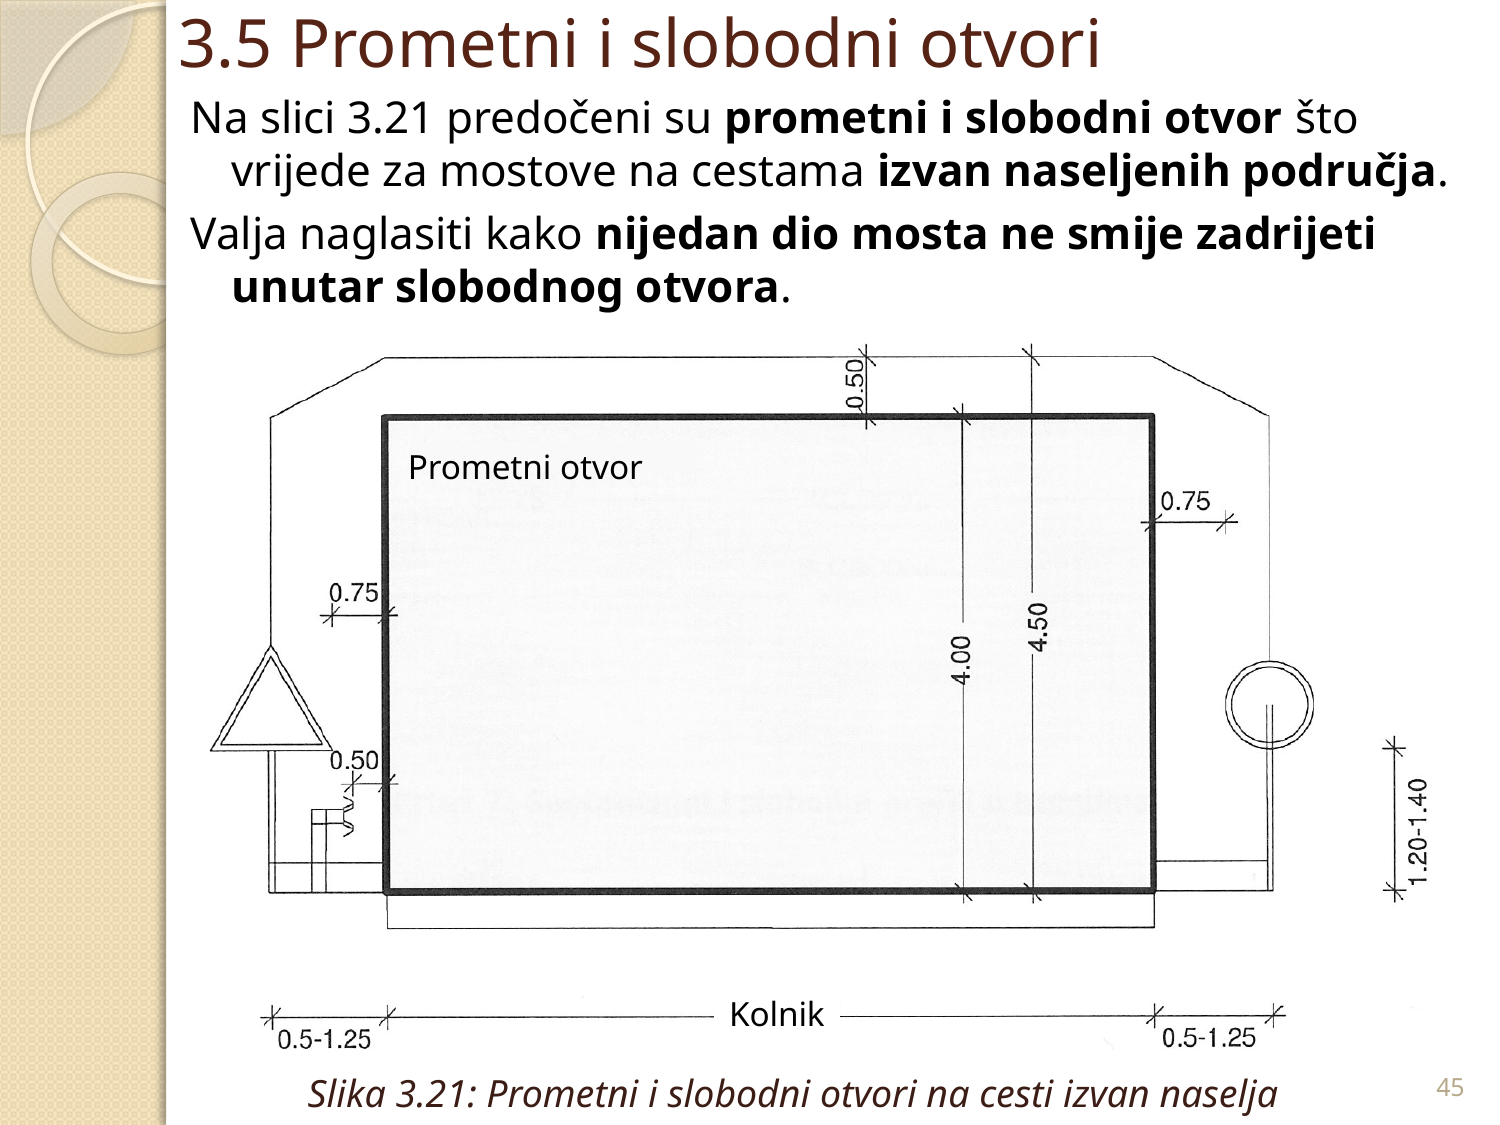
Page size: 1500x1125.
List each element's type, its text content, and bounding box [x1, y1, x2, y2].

text_box Slika 3.21: Prometni i slobodni otvori na cesti izvan naselja [292, 1062, 1295, 1123]
picture [205, 342, 1430, 1050]
slide_number 45 [1413, 1034, 1488, 1113]
title 3.5 Prometni i slobodni otvori [164, 0, 1418, 82]
list Na slici 3.21 predočeni su prometni i slobodni otvor što vrijede za mostove na cestama izvan naseljenih područja. Valja naglasiti kako nijedan dio mosta ne smije zadrijeti unutar slobodnog otvora. [164, 82, 1500, 357]
